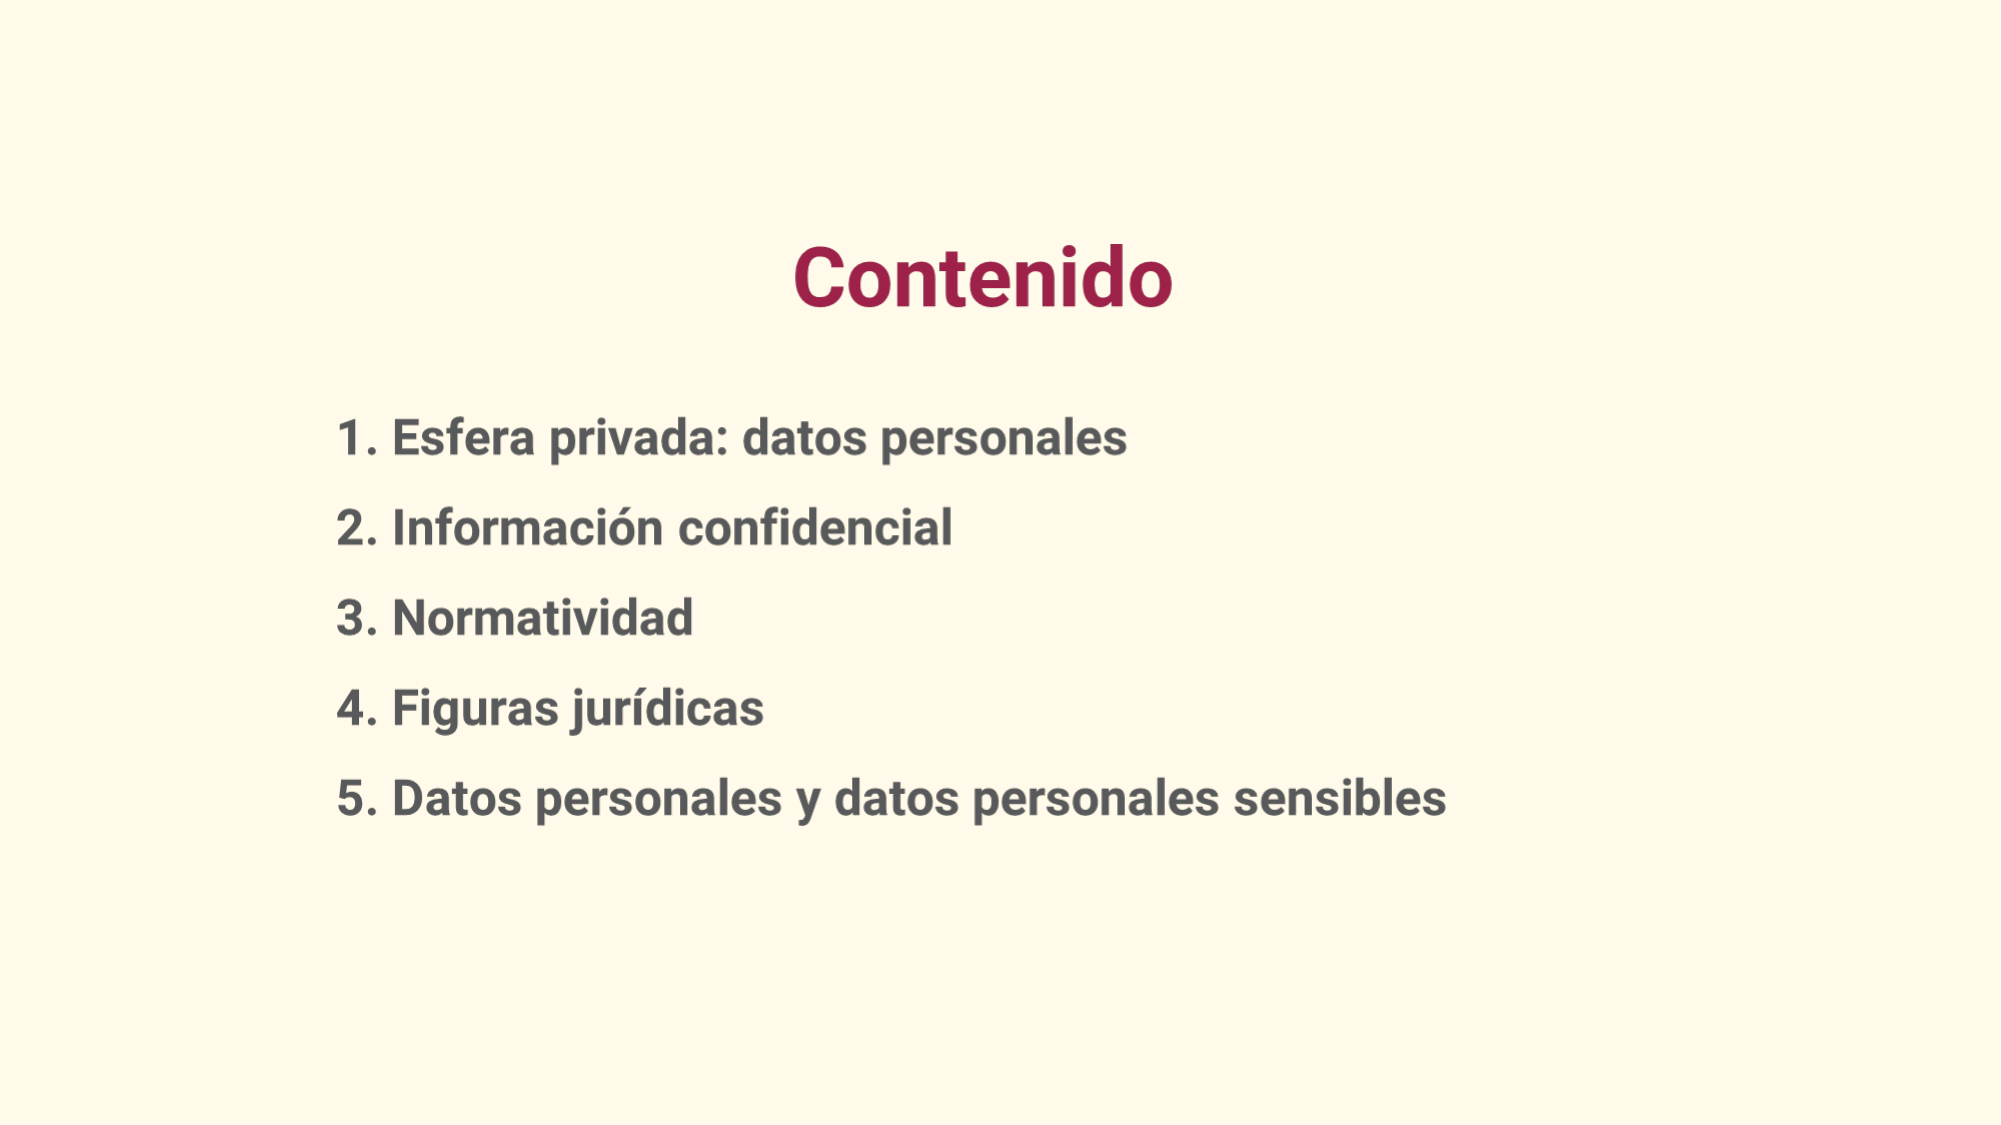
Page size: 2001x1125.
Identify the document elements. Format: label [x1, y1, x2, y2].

picture [304, 201, 1695, 923]
